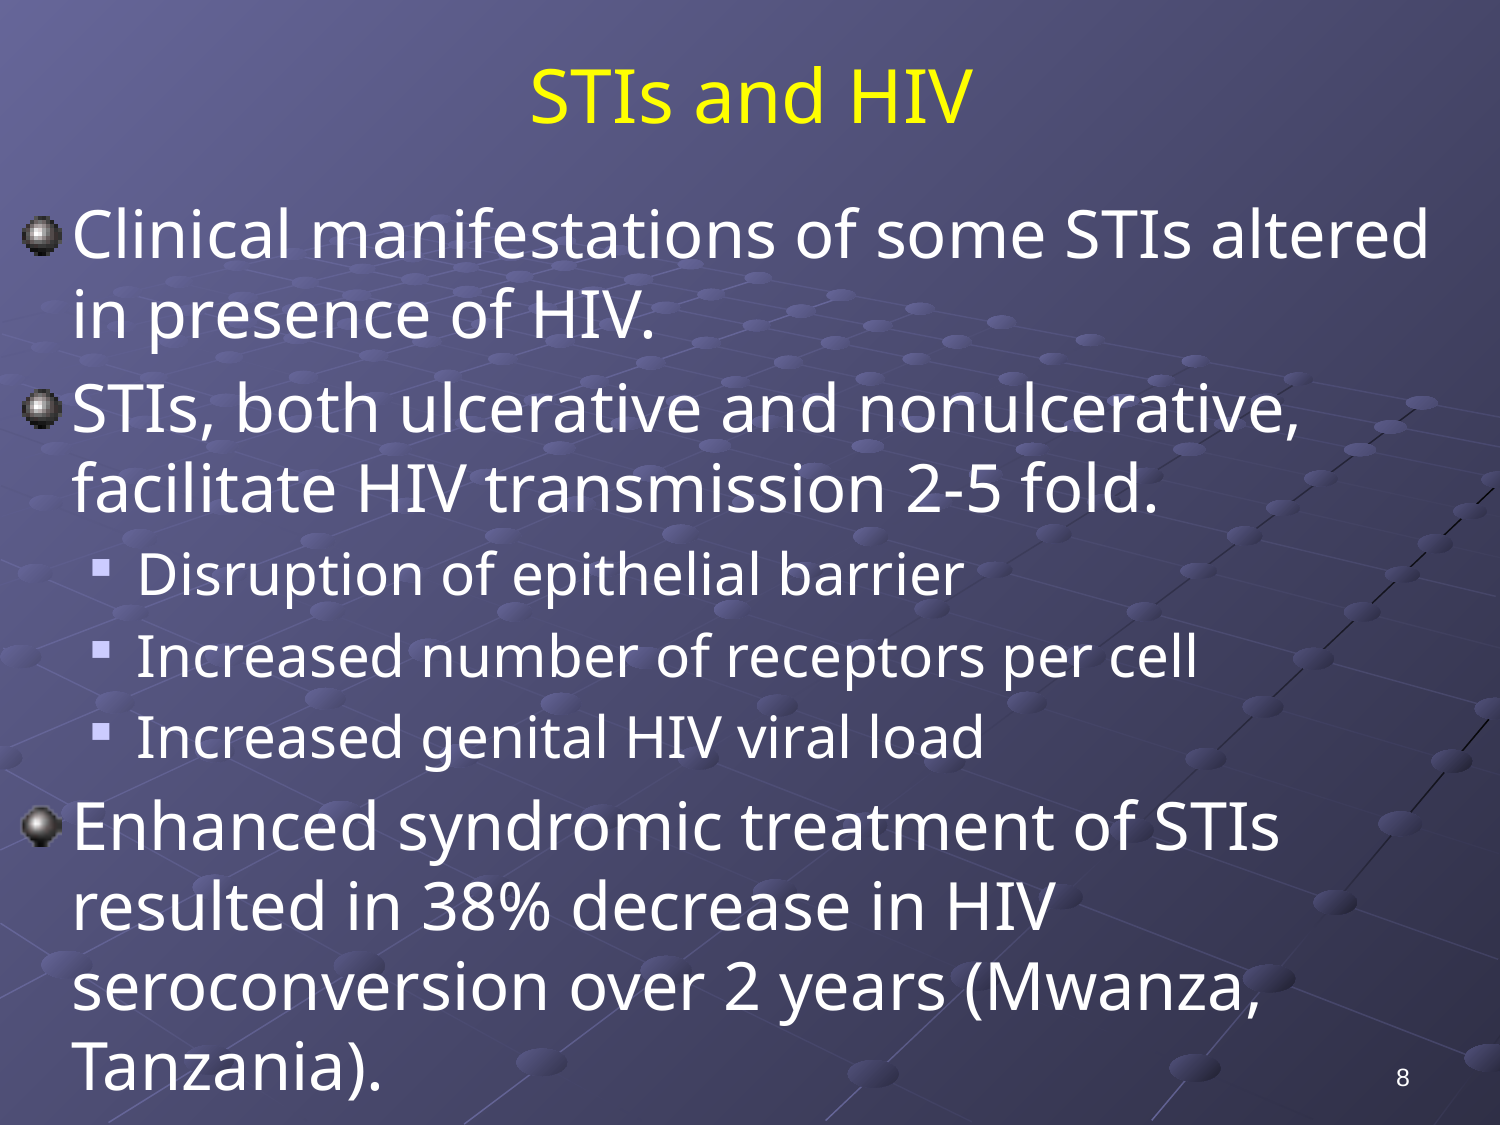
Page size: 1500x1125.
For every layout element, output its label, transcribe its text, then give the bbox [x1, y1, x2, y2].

list Clinical manifestations of some STIs altered in presence of HIV. STIs, both ulcerative and nonulcerative, facilitate HIV transmission 2-5 fold. Disruption of epithelial barrier Increased number of receptors per cell Increased genital HIV viral load Enhanced syndromic treatment of STIs resulted in 38% decrease in HIV seroconversion over 2 years (Mwanza, Tanzania). [0, 184, 1500, 1125]
picture [15, 208, 62, 256]
title STIs and HIV [76, 0, 1428, 184]
picture [15, 800, 62, 847]
picture [15, 381, 62, 429]
